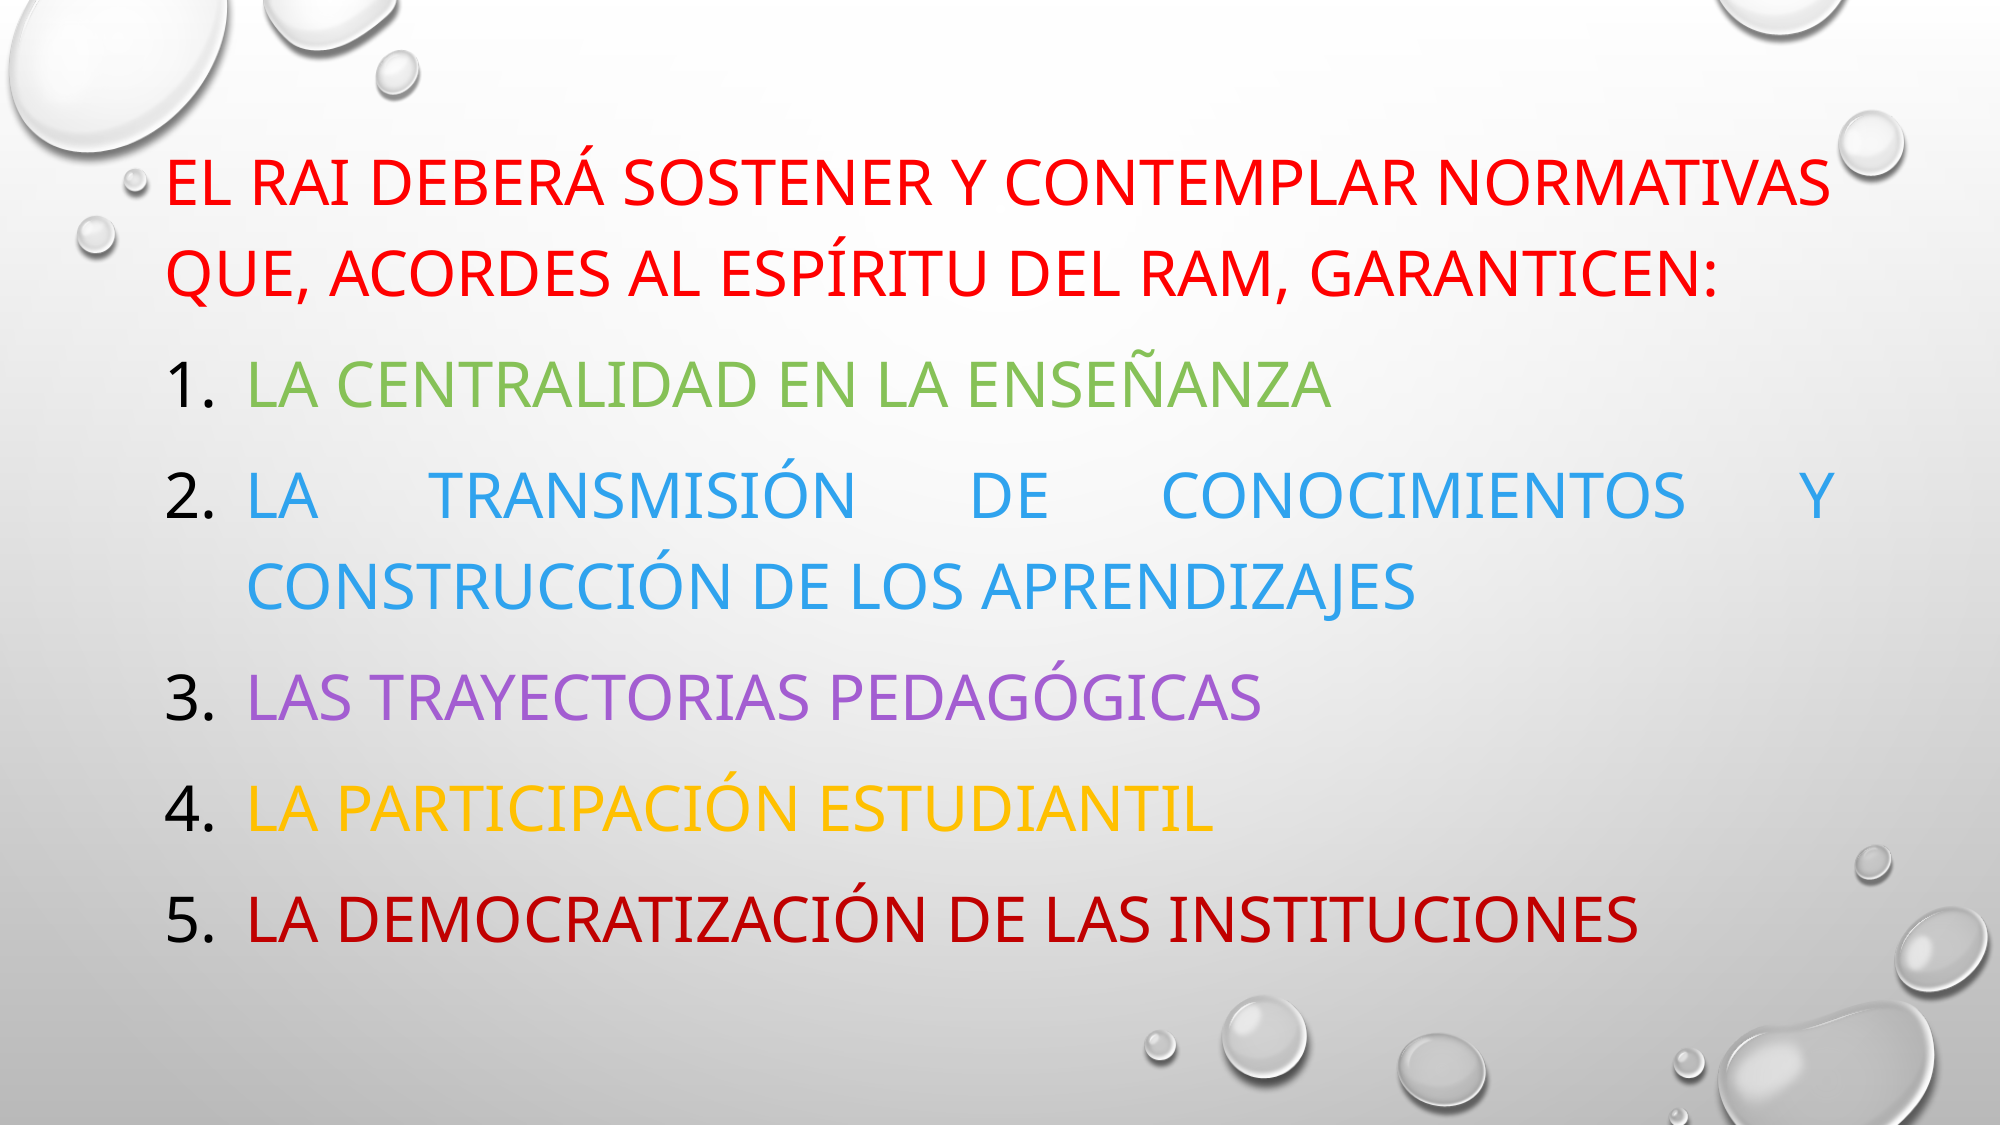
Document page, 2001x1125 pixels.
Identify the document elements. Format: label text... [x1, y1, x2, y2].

picture [0, 0, 2000, 1125]
list El RAI deberá sostener y contemplar normativas que, acordes al espíritu del RAM, garanticen: la centralidad en la enseñanza la transmisión de conocimientos y construcción de los aprendizajes las trayectorias PEDAGÓGICAS la participación estudiantil la democratización de las instituciones [149, 119, 1850, 1035]
